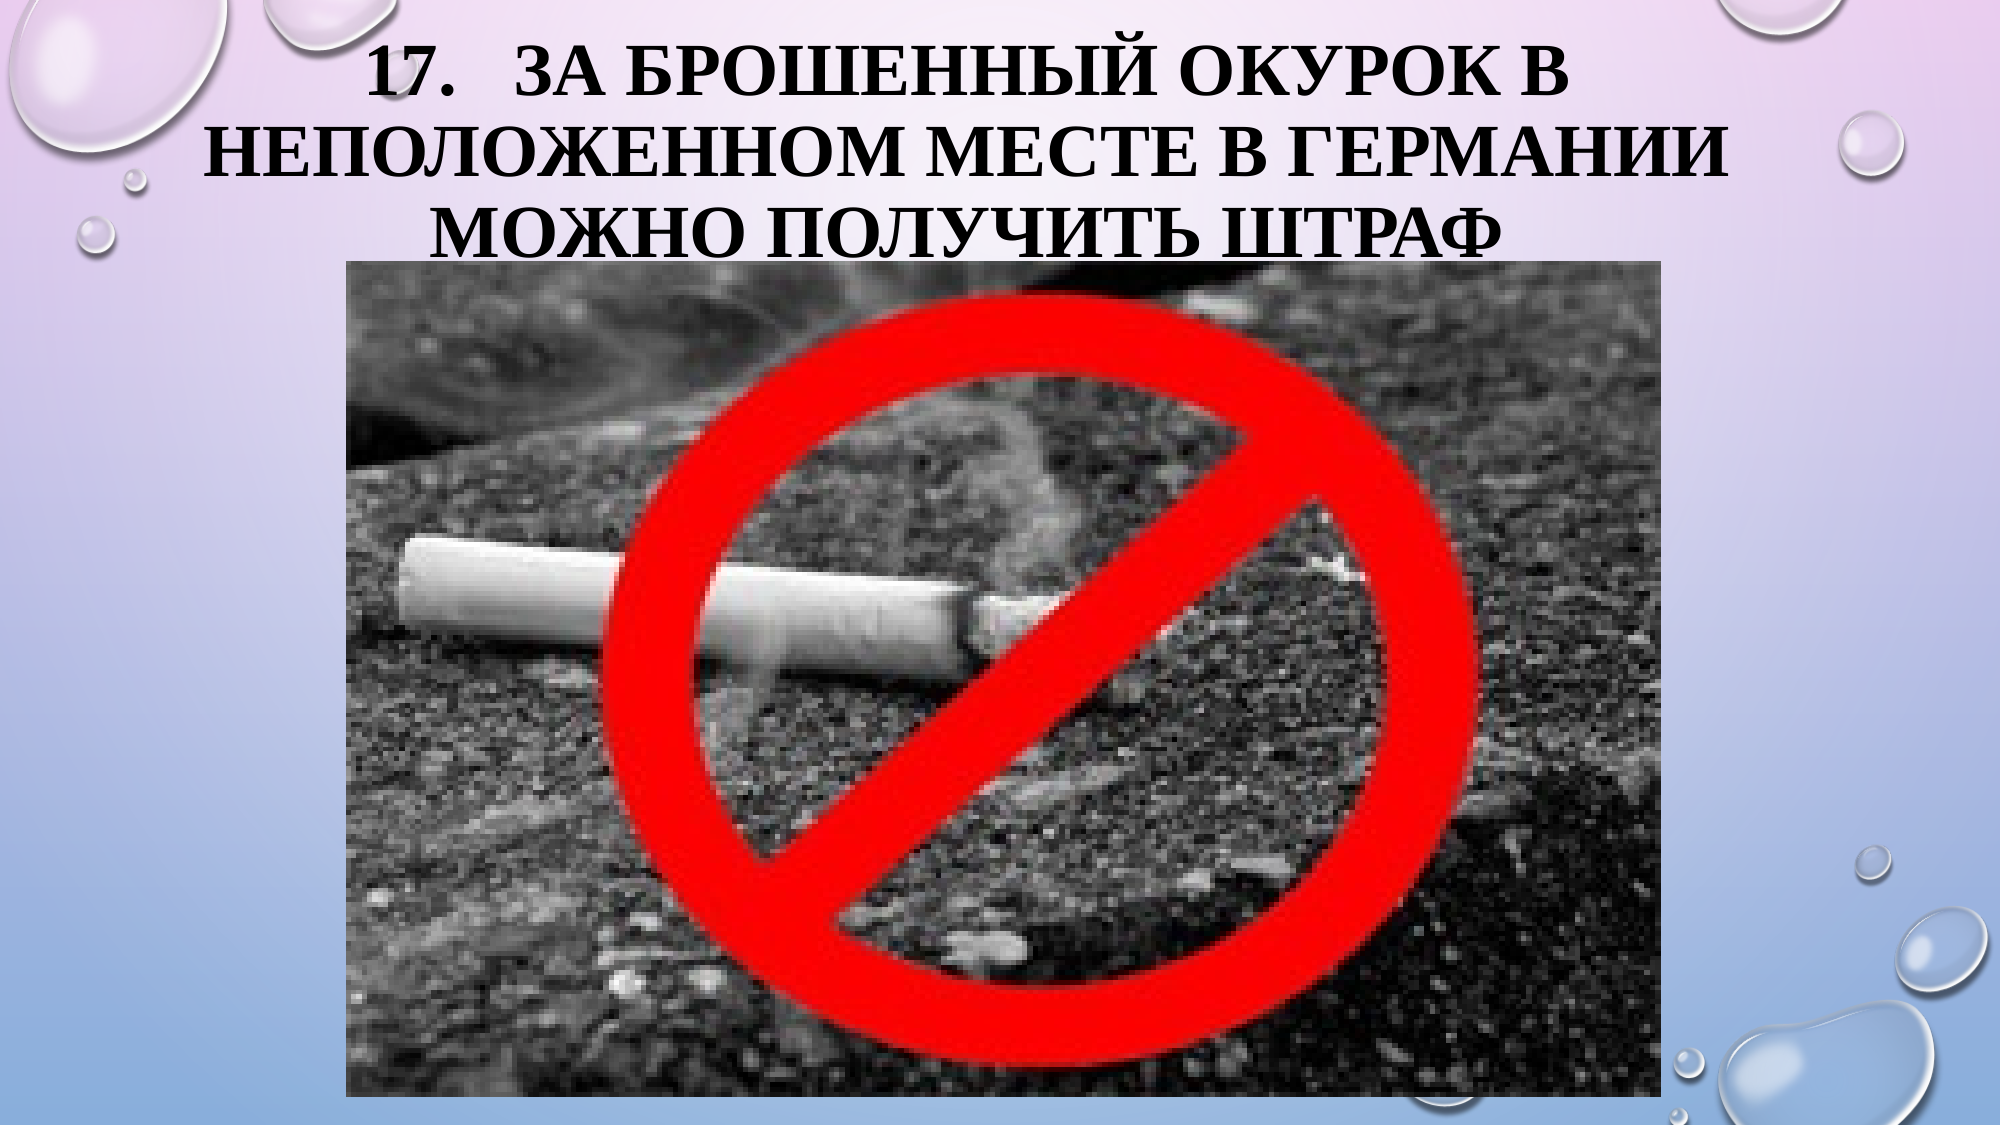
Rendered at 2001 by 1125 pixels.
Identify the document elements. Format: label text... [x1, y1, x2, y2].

picture [0, 0, 2000, 1125]
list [346, 261, 1661, 1097]
title 17. За брошенный окурок в неположенном месте в Германии можно получить штраф [84, 14, 1851, 290]
